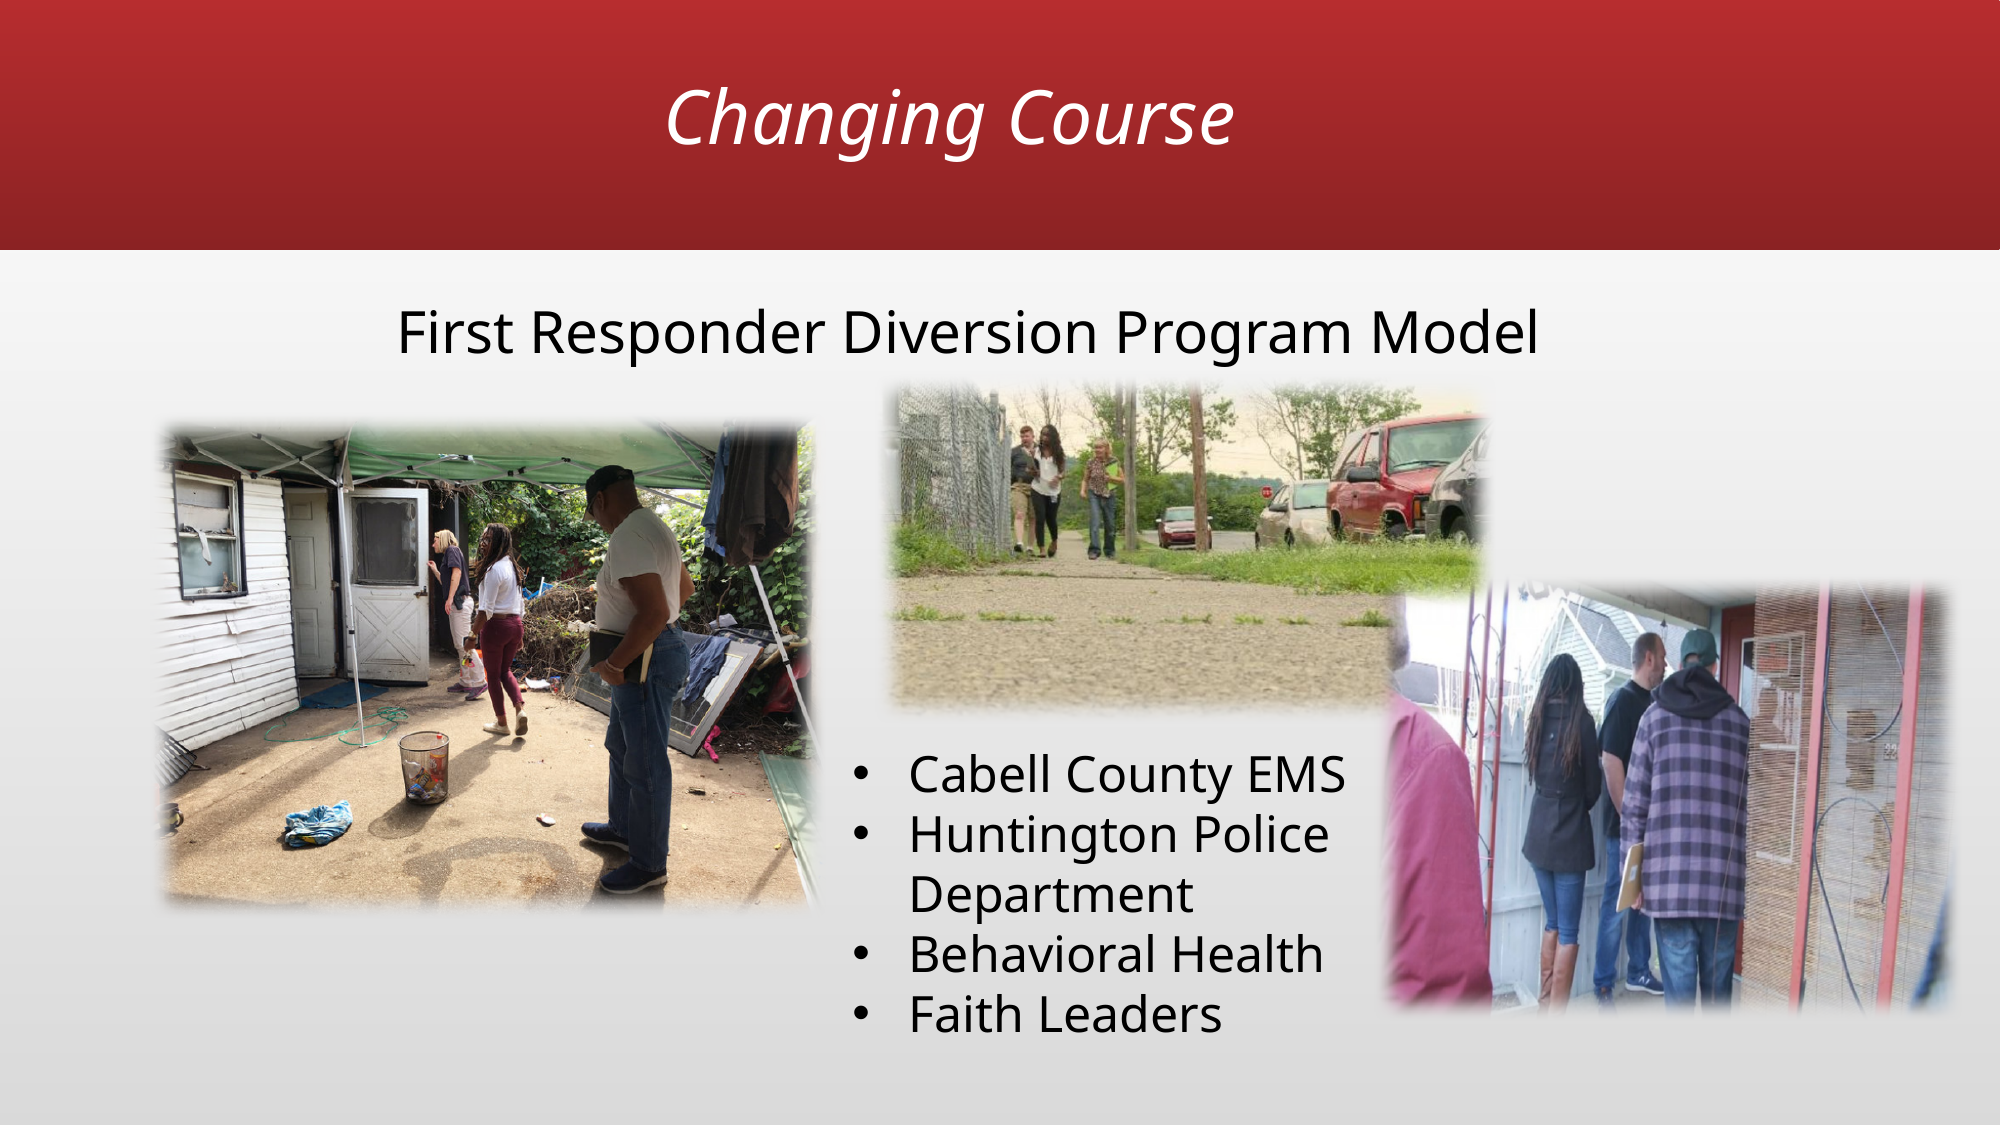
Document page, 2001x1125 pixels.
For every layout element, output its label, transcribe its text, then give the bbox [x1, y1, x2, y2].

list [149, 412, 825, 919]
text_box Changing Course [124, 62, 1775, 168]
text_box Cabell County EMS Huntington Police Department Behavioral Health Faith Leaders [837, 735, 1363, 1050]
picture [874, 374, 1963, 1021]
text_box First Responder Diversion Program Model [262, 287, 1675, 373]
